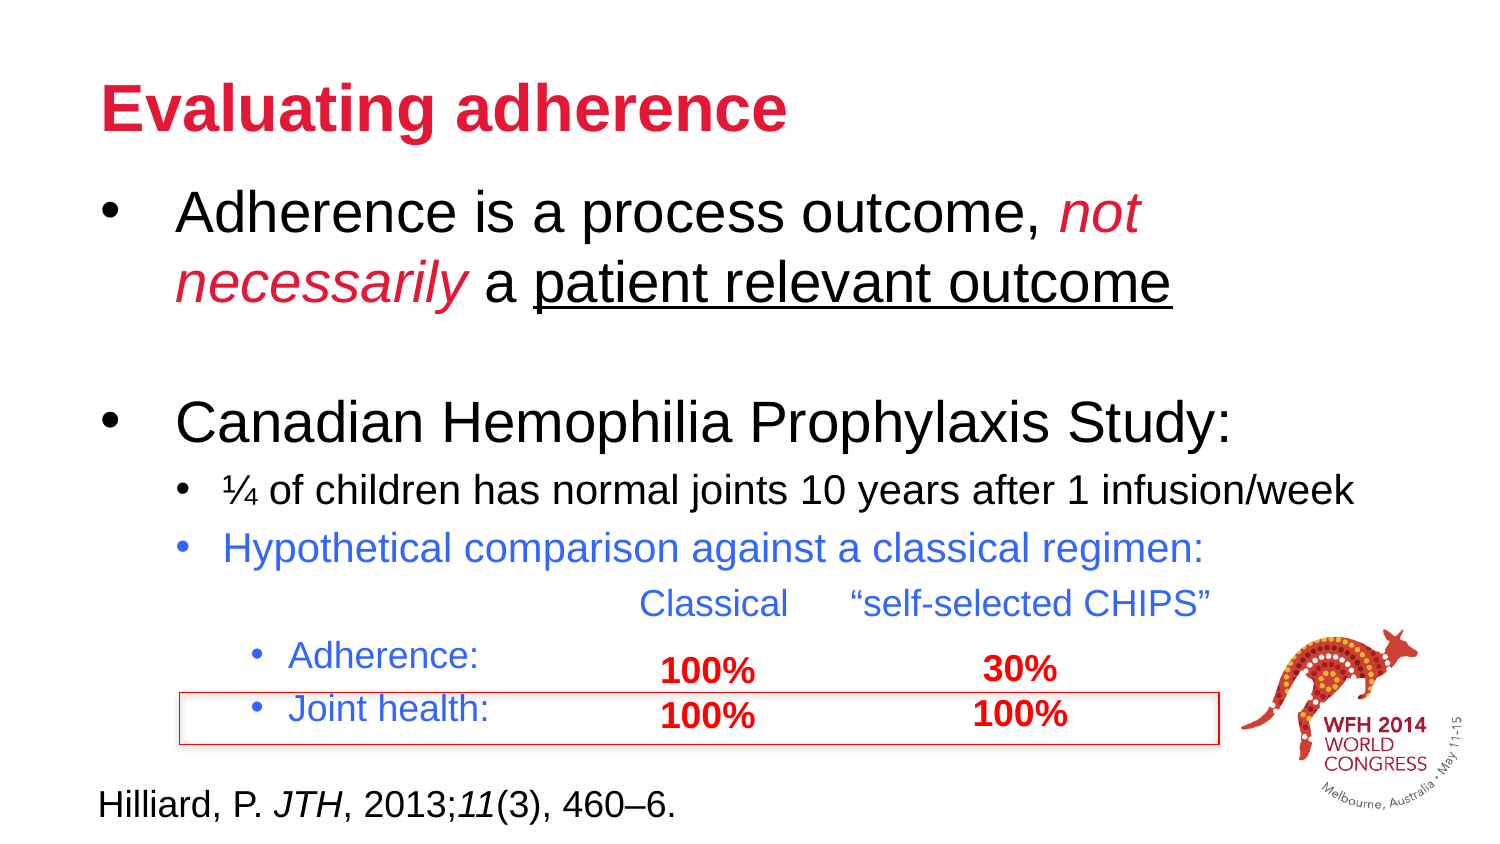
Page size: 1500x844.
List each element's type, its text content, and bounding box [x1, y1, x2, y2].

list Adherence is a process outcome, not necessarily a patient relevant outcome Canadian Hemophilia Prophylaxis Study: ¼ of children has normal joints 10 years after 1 infusion/week Hypothetical comparison against a classical regimen: Classical “self-selected CHIPS” Adherence: Joint health: [100, 167, 1430, 773]
title Evaluating adherence [100, 64, 1429, 165]
list Hilliard, P. JTH, 2013;11(3), 460–6. [97, 772, 1037, 831]
picture [1241, 605, 1491, 830]
text_box 30% 100% [957, 636, 1083, 690]
text_box 100% 100% [645, 638, 771, 690]
text_box [179, 692, 1220, 745]
